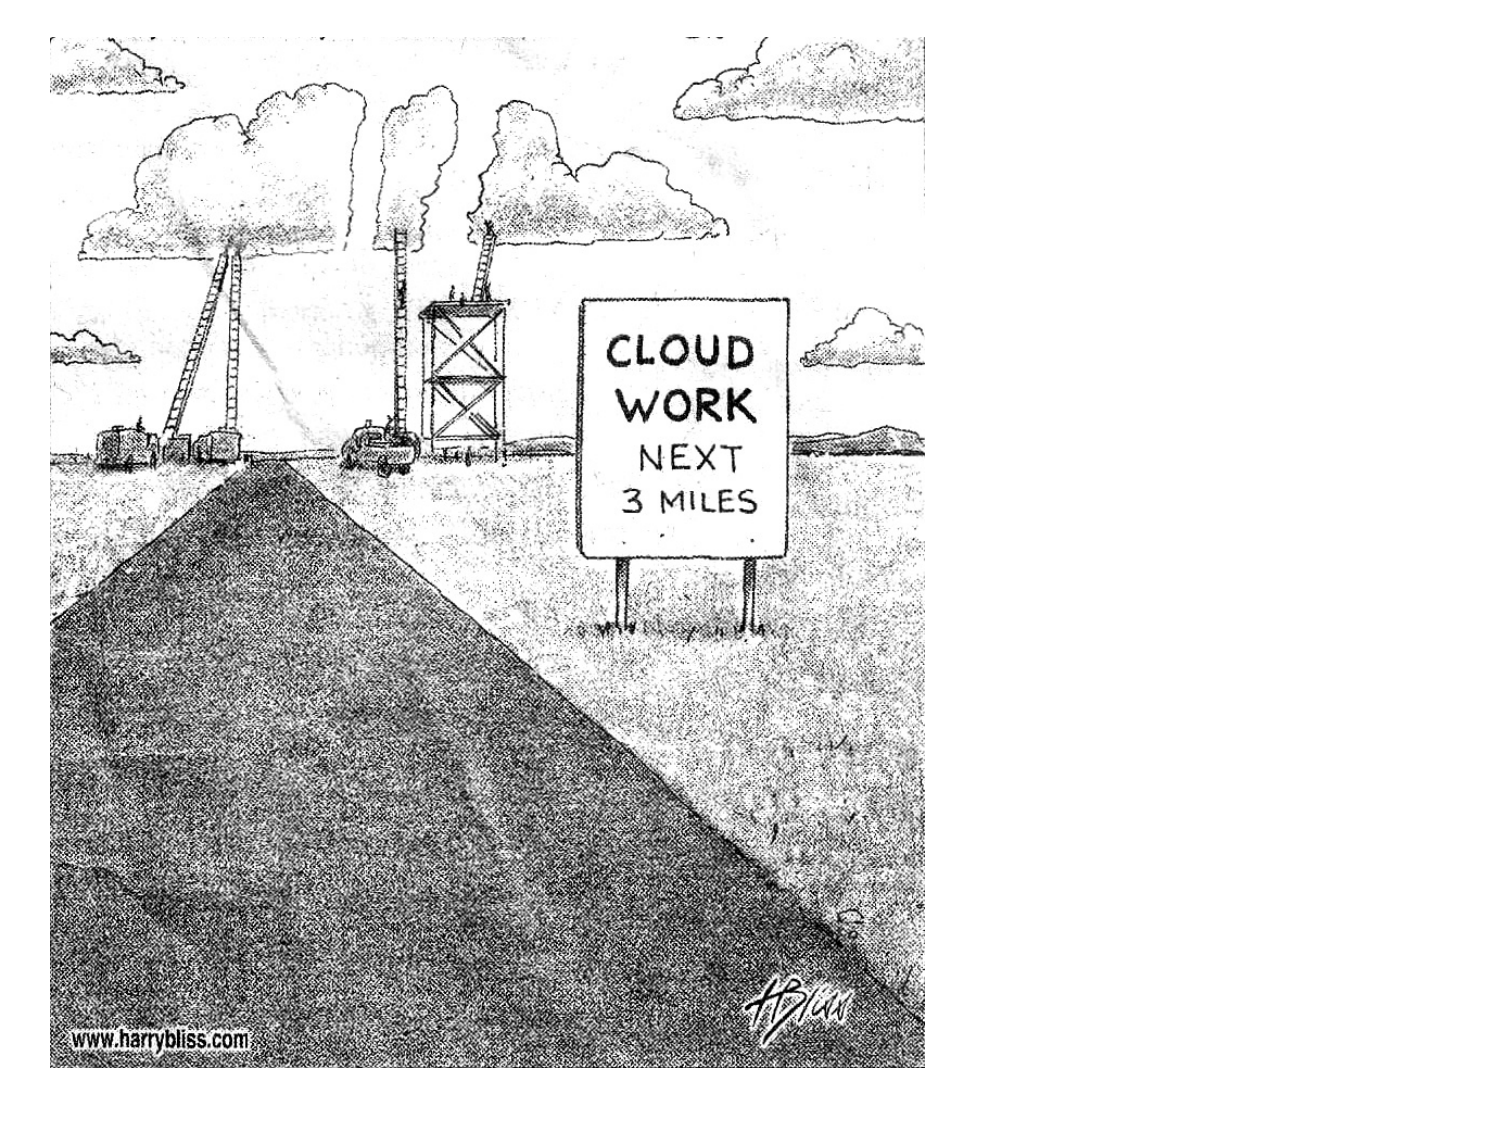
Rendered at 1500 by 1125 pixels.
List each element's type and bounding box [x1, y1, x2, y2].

picture [49, 37, 926, 1068]
